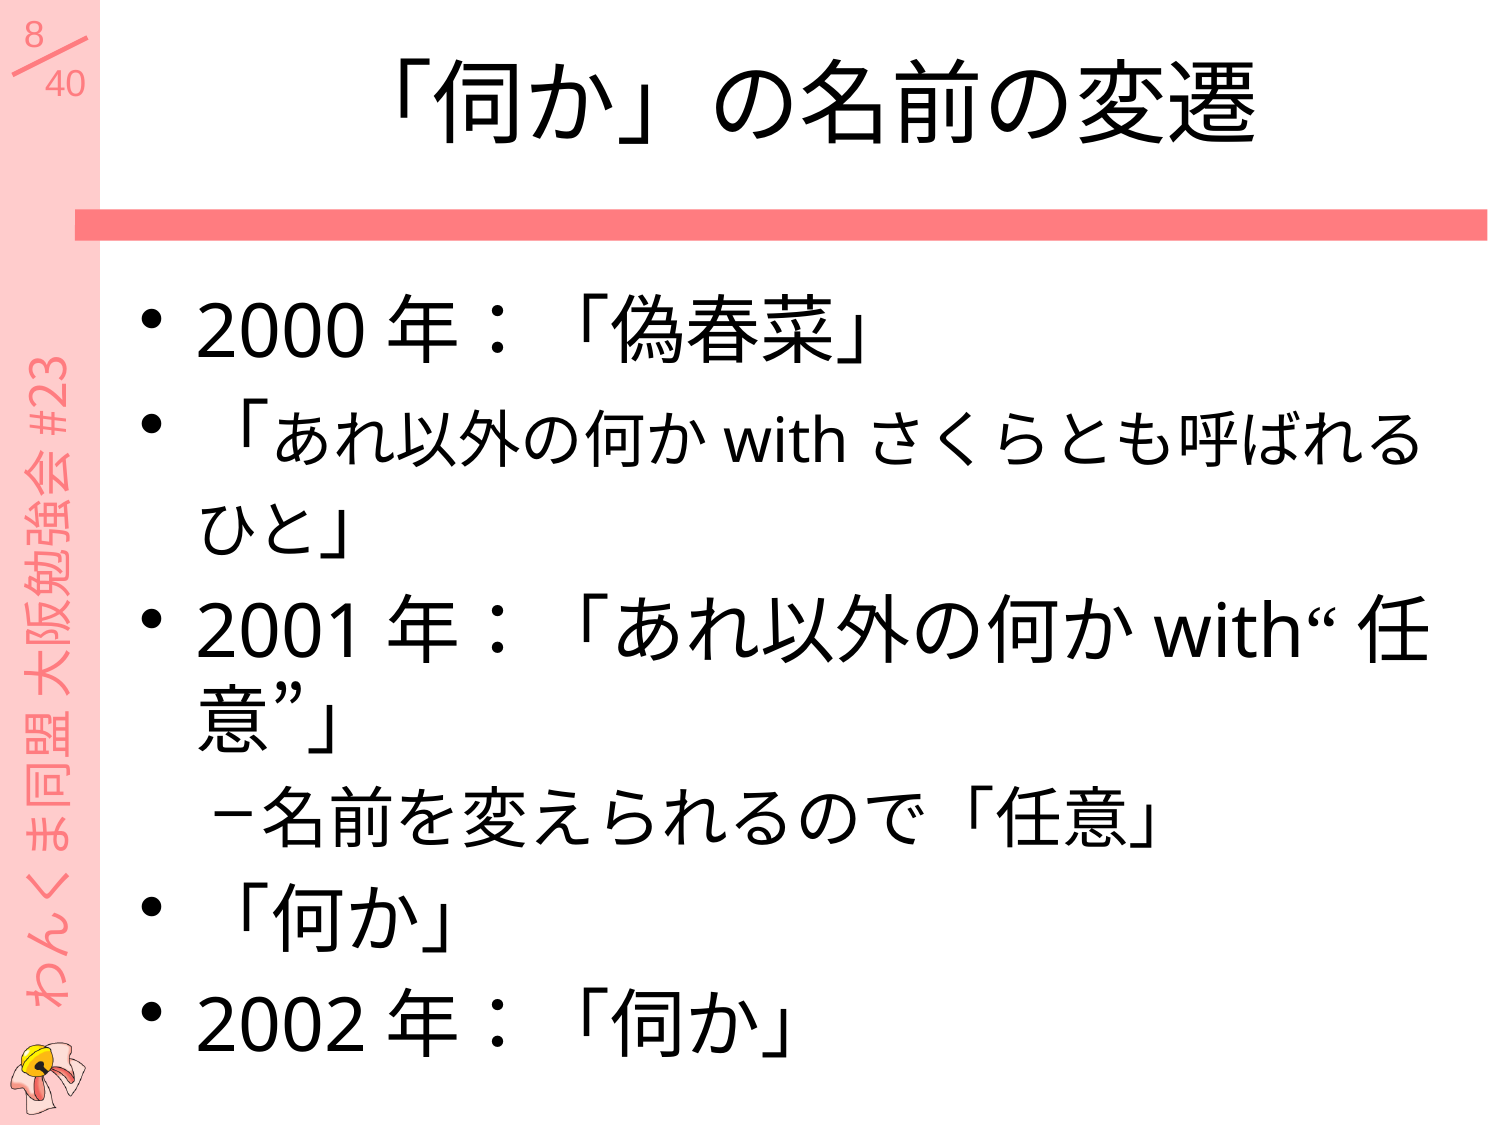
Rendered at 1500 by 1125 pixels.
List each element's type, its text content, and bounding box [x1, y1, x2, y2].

footer わんくま同盟 大阪勉強会 #23 [8, 287, 85, 1026]
title 「伺か」の名前の変遷 [124, 52, 1476, 149]
picture [10, 1042, 86, 1115]
list 2000年：「偽春菜」 「あれ以外の何かwithさくらとも呼ばれるひと」 2001年：「あれ以外の何かwith“任意”」 名前を変えられるので「任意」 「何か」 2002年：「伺か」 [124, 274, 1476, 1101]
